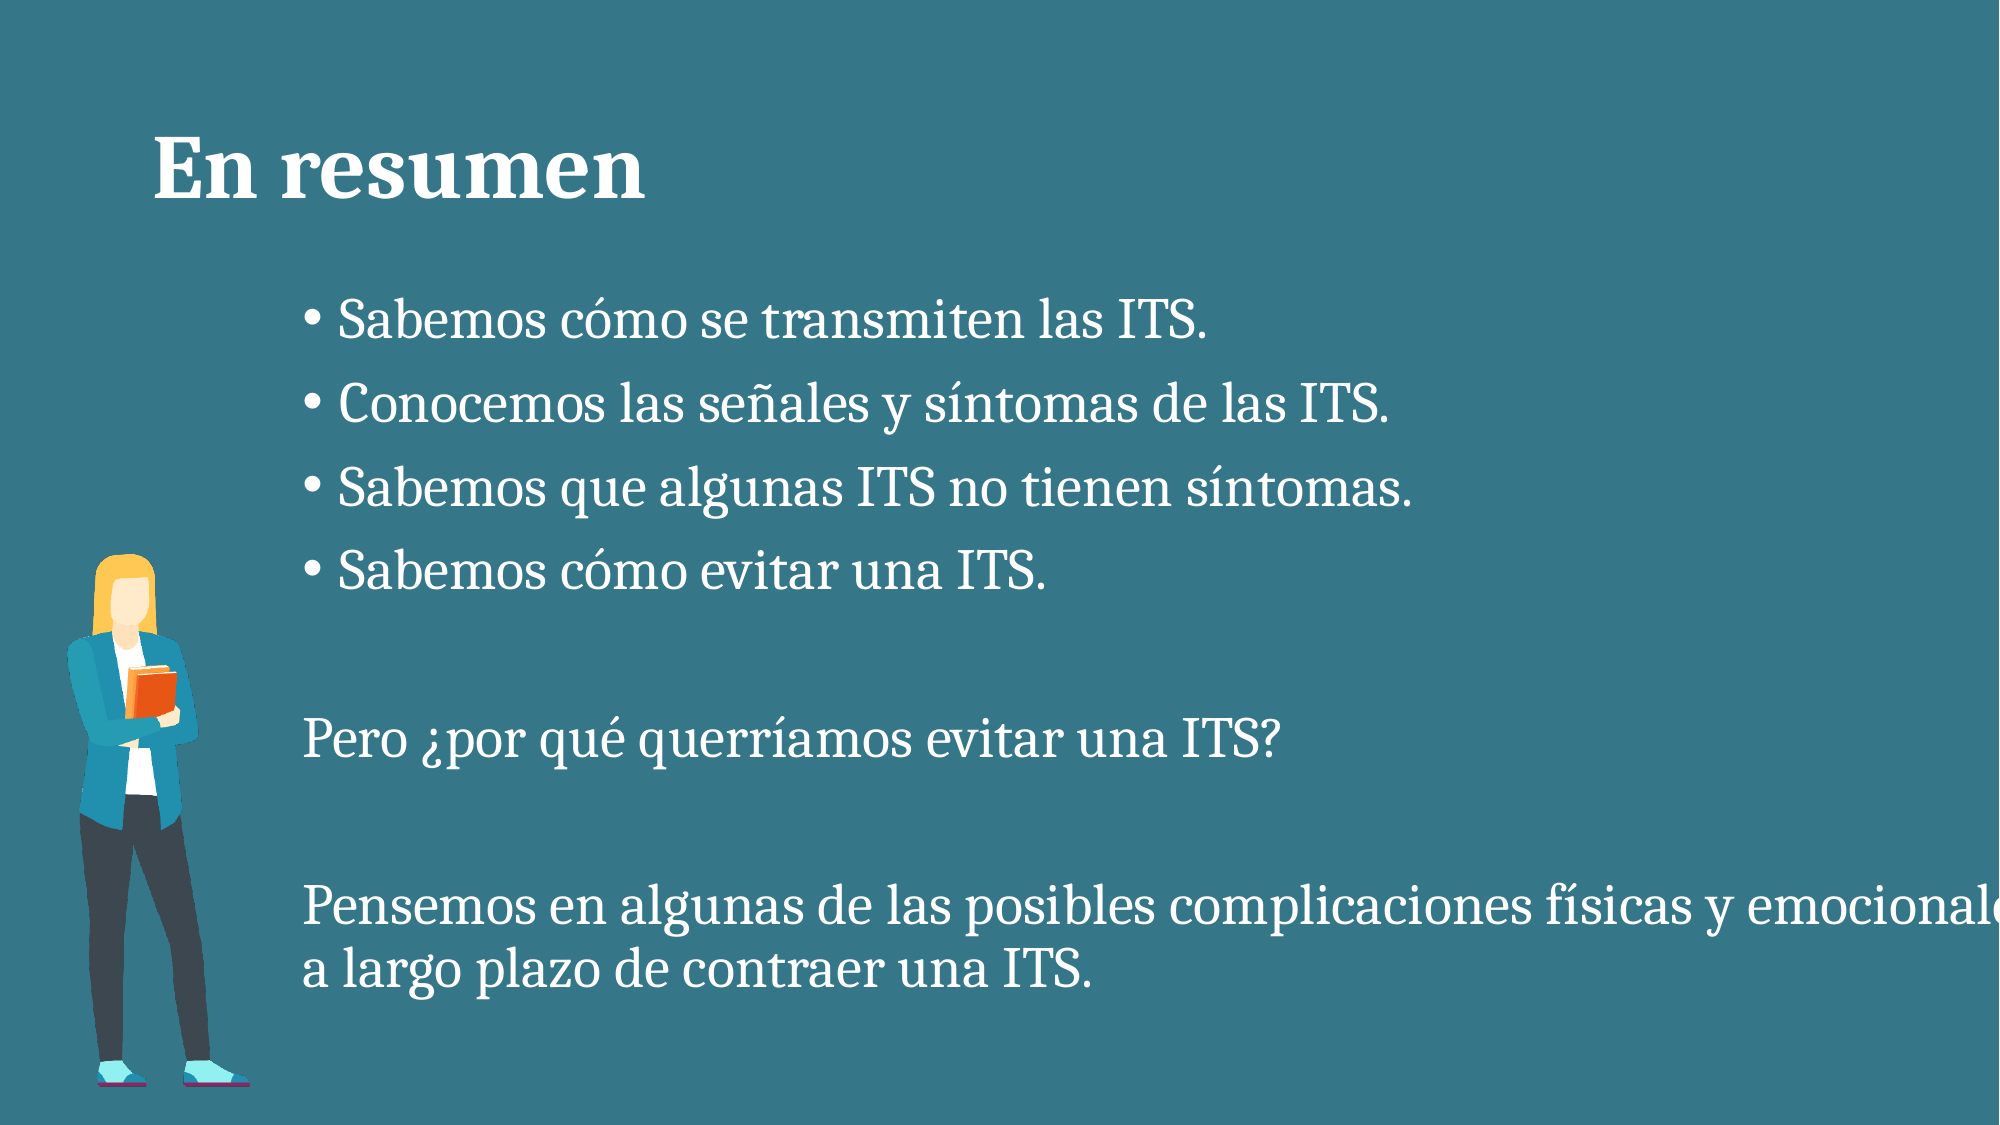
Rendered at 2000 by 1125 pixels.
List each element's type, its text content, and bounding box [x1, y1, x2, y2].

picture [0, 549, 429, 1091]
list Sabemos cómo se transmiten las ITS. Conocemos las señales y síntomas de las ITS. Sabemos que algunas ITS no tienen síntomas. Sabemos cómo evitar una ITS. Pero ¿por qué querríamos evitar una ITS? Pensemos en algunas de las posibles complicaciones físicas y emocionales a largo plazo de contraer una ITS. [287, 280, 2000, 1044]
title En resumen [137, 59, 1862, 278]
